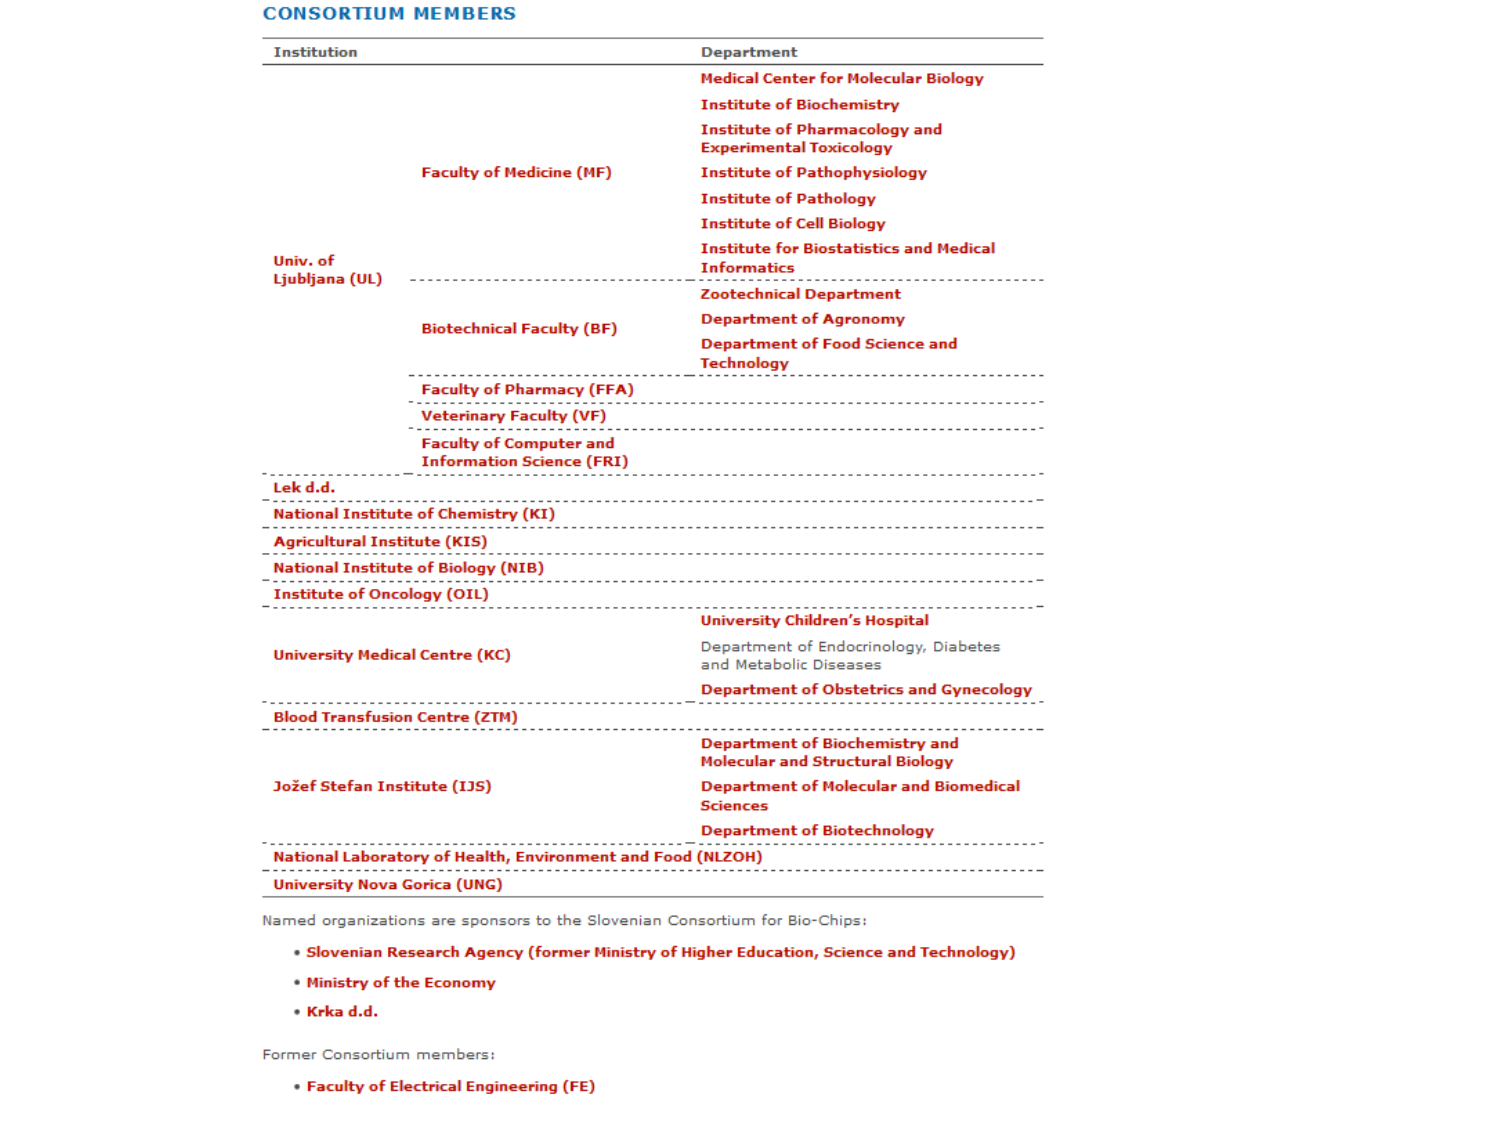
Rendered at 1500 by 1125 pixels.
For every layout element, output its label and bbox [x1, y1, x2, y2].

picture [257, 0, 1129, 1113]
